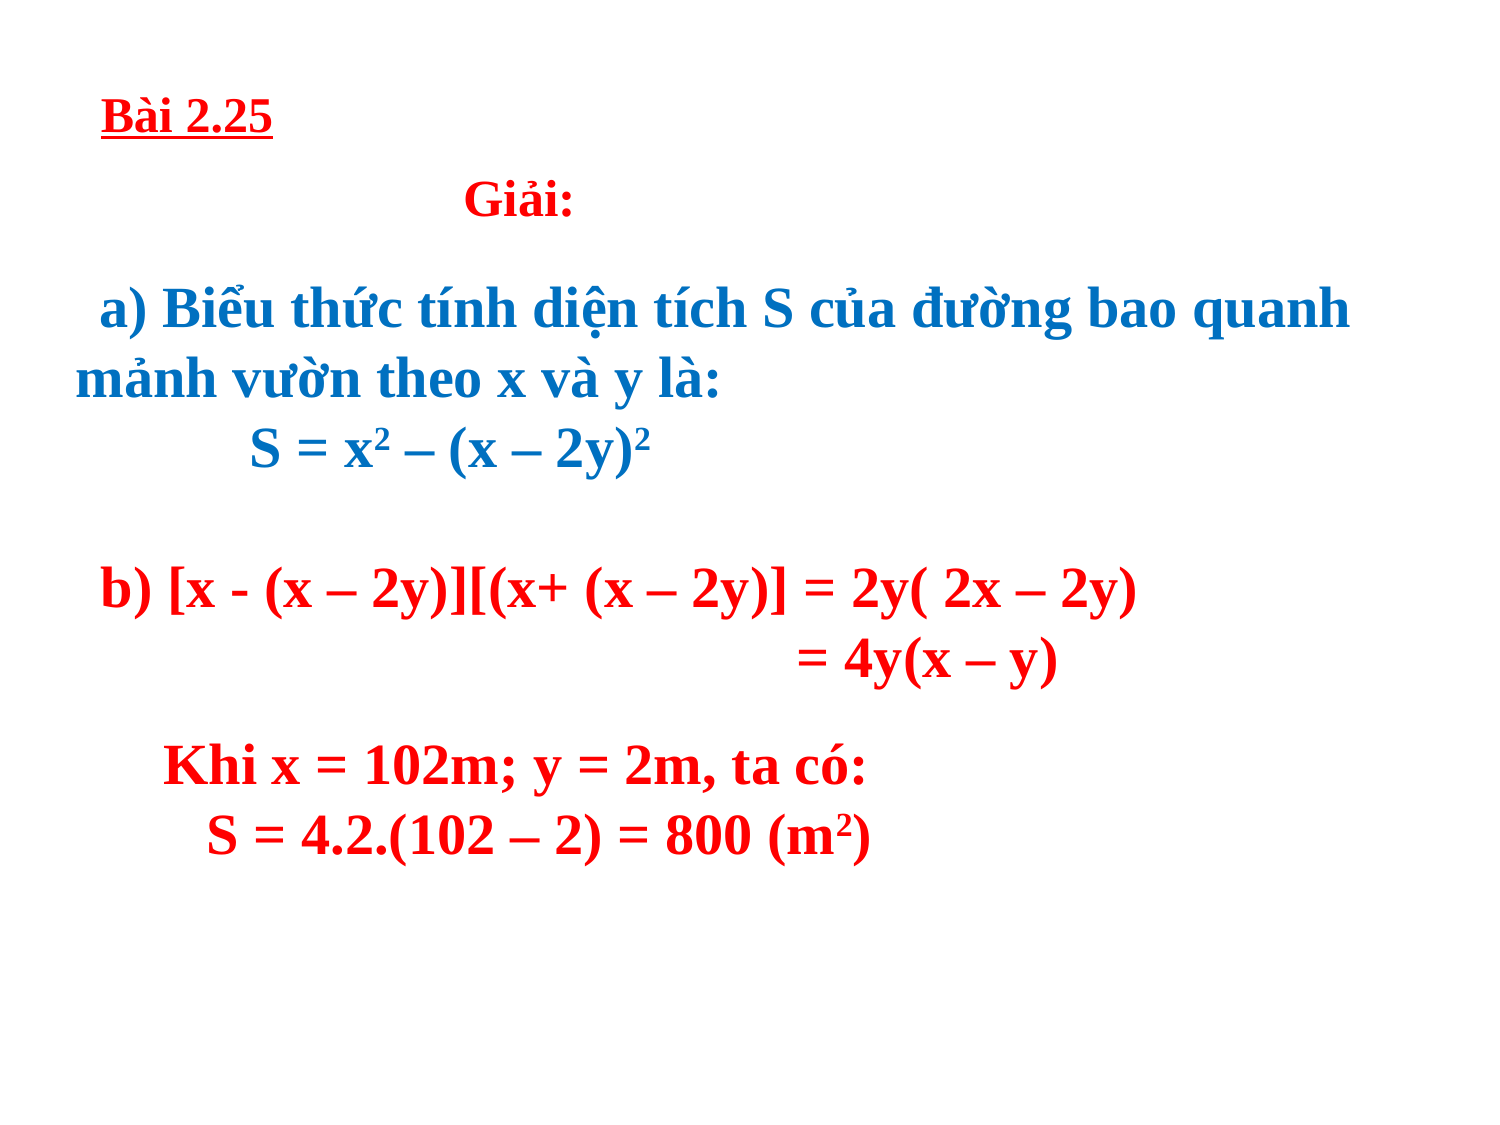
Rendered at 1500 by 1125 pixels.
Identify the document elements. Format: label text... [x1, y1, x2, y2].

text_box Bài 2.25 [87, 76, 325, 150]
text_box Khi x = 102m; y = 2m, ta có: S = 4.2.(102 – 2) = 800 (m2) [150, 712, 1238, 880]
text_box b) [x - (x – 2y)][(x+ (x – 2y)] = 2y( 2x – 2y) = 4y(x – y) [87, 574, 1400, 664]
text_box Giải: [449, 159, 837, 231]
text_box a) Biểu thức tính diện tích S của đường bao quanh mảnh vườn theo x và y là: S = x2 – (x – 2y)2 [62, 262, 1450, 487]
